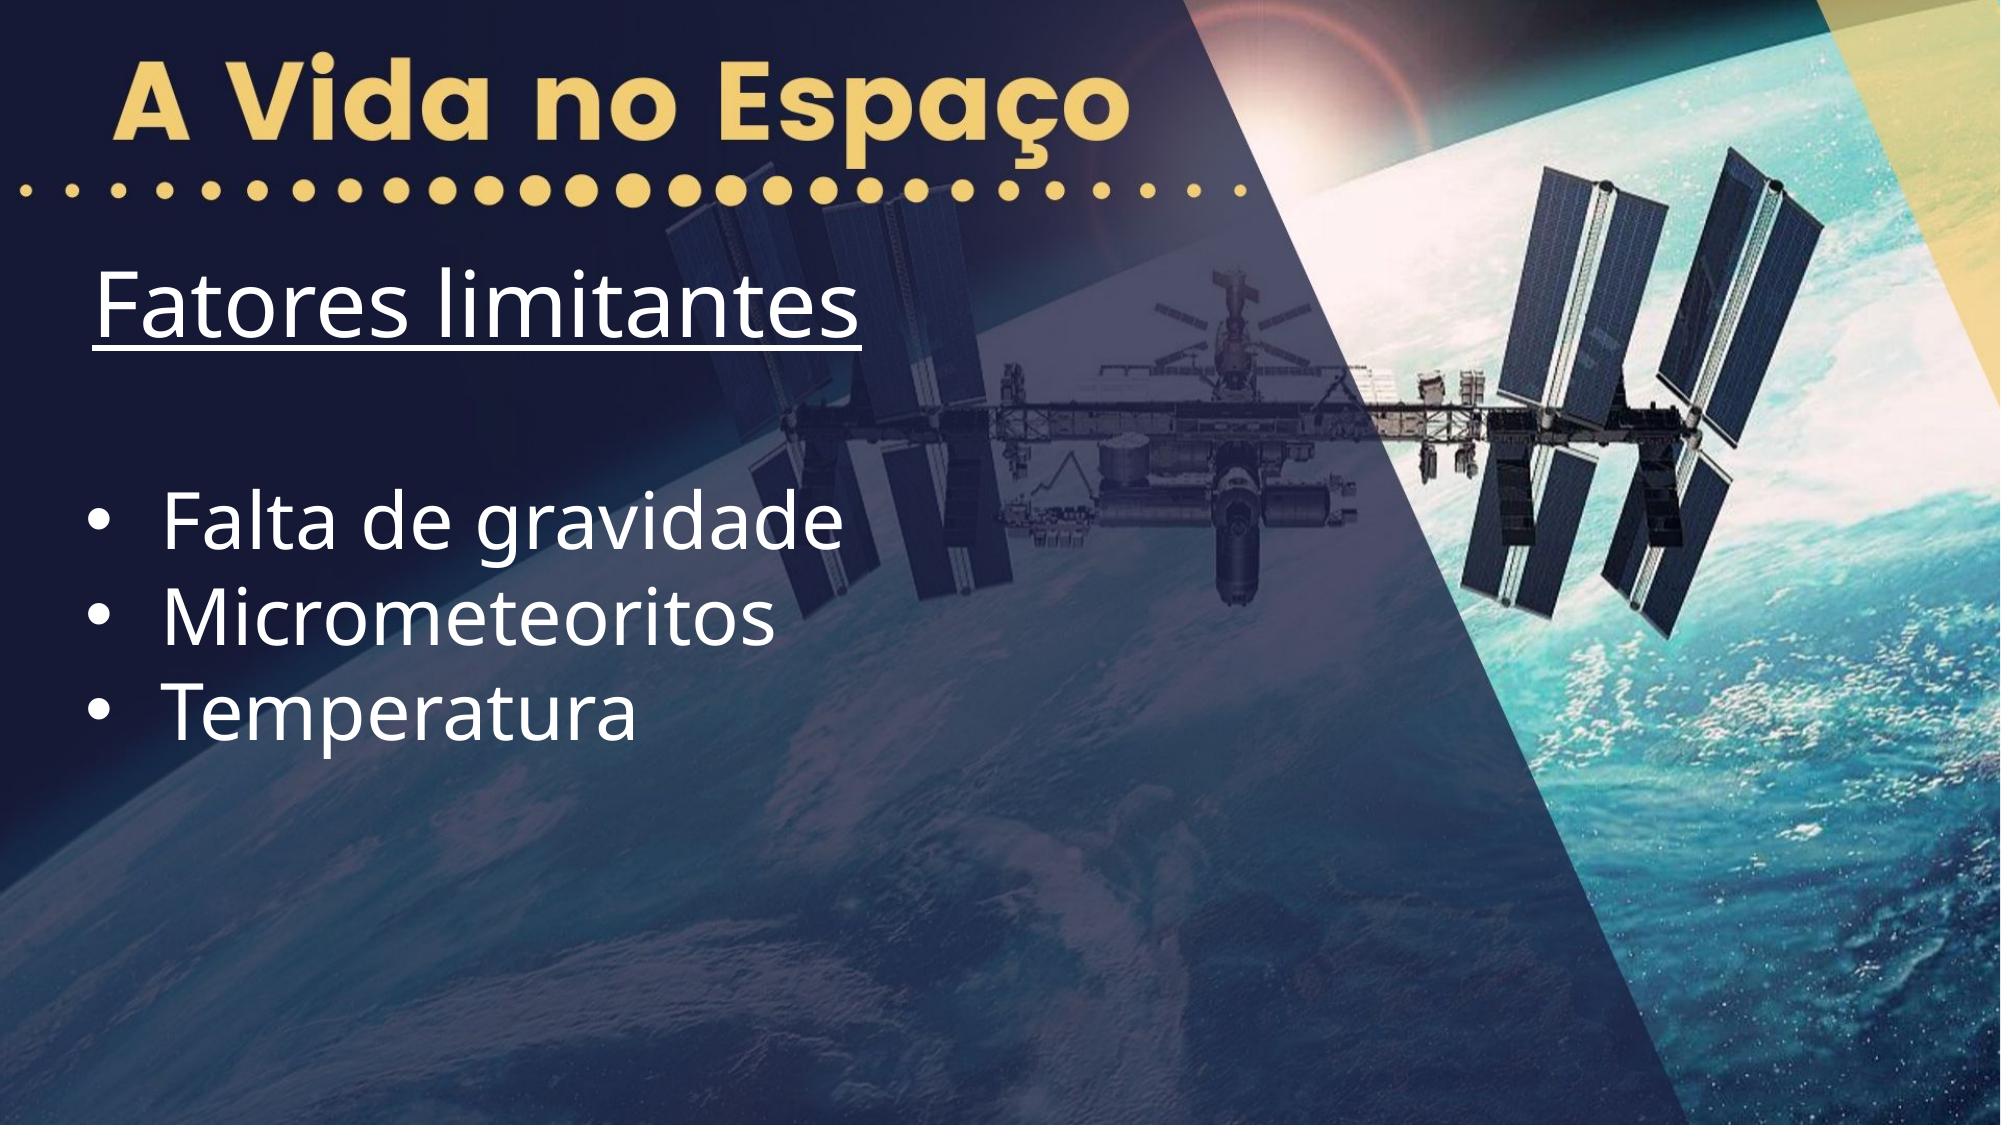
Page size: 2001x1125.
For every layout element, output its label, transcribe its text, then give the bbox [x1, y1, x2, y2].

text_box Falta de gravidade Micrometeoritos Temperatura [70, 463, 1202, 764]
picture [0, 0, 2001, 1125]
text_box Fatores limitantes [77, 238, 947, 364]
